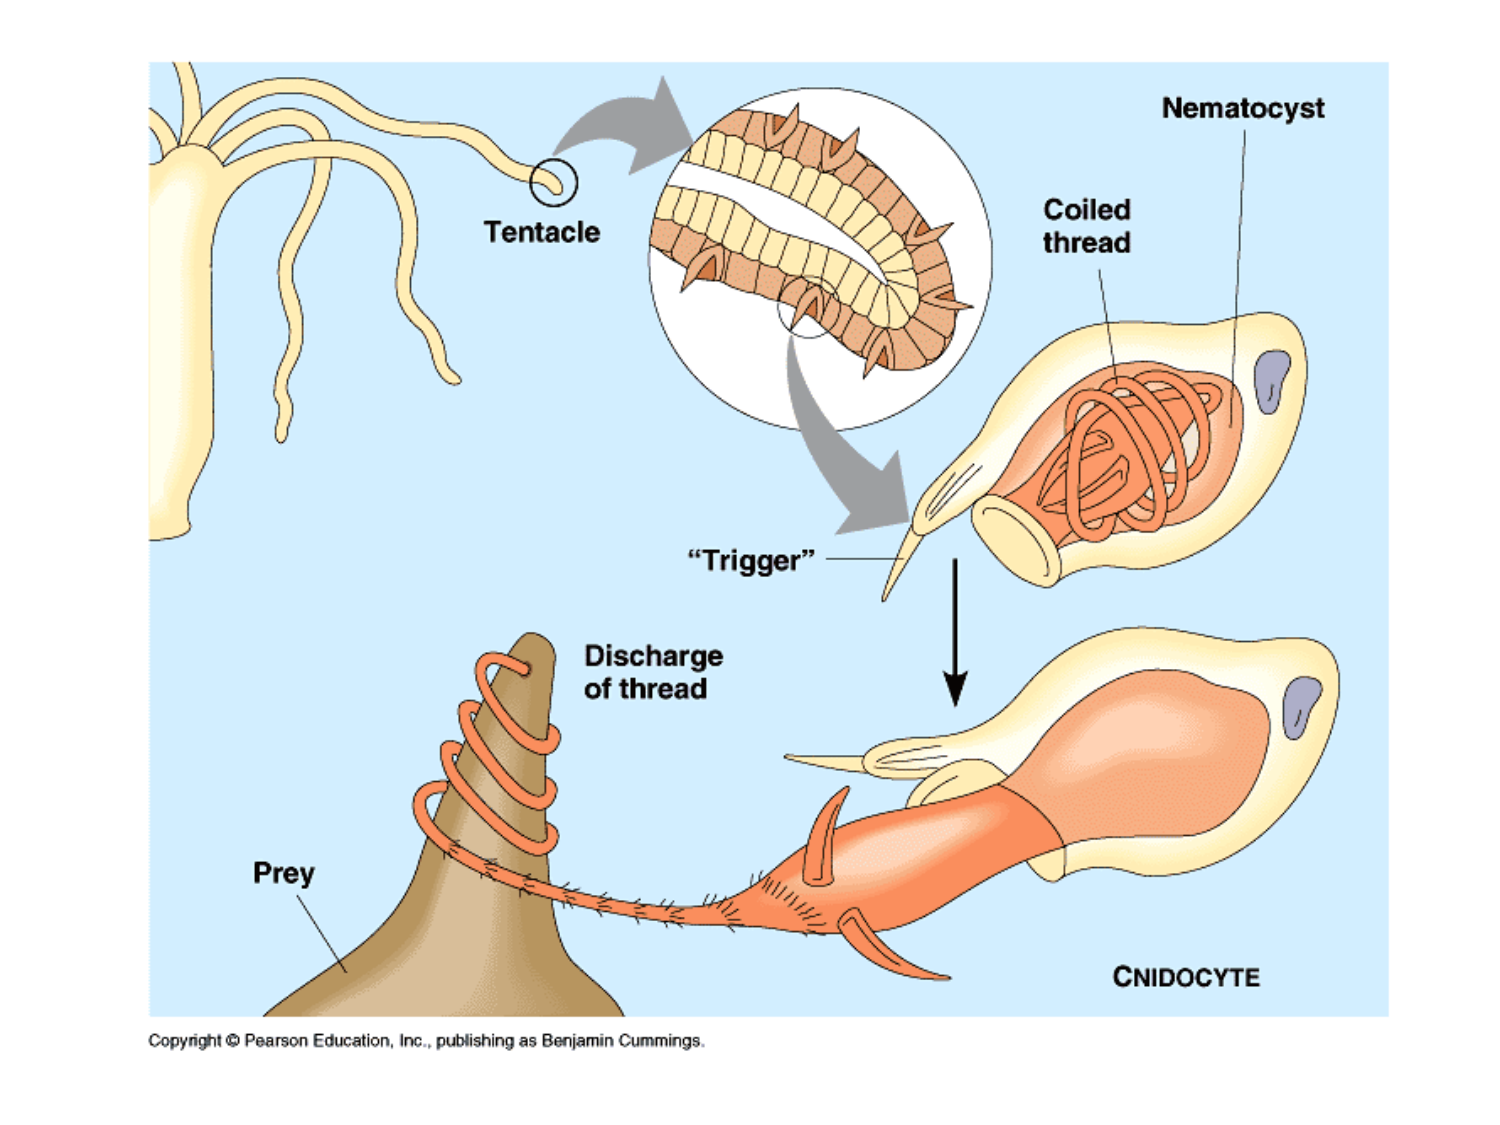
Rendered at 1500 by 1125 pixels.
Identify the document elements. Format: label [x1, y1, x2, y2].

picture [137, 49, 1406, 1061]
